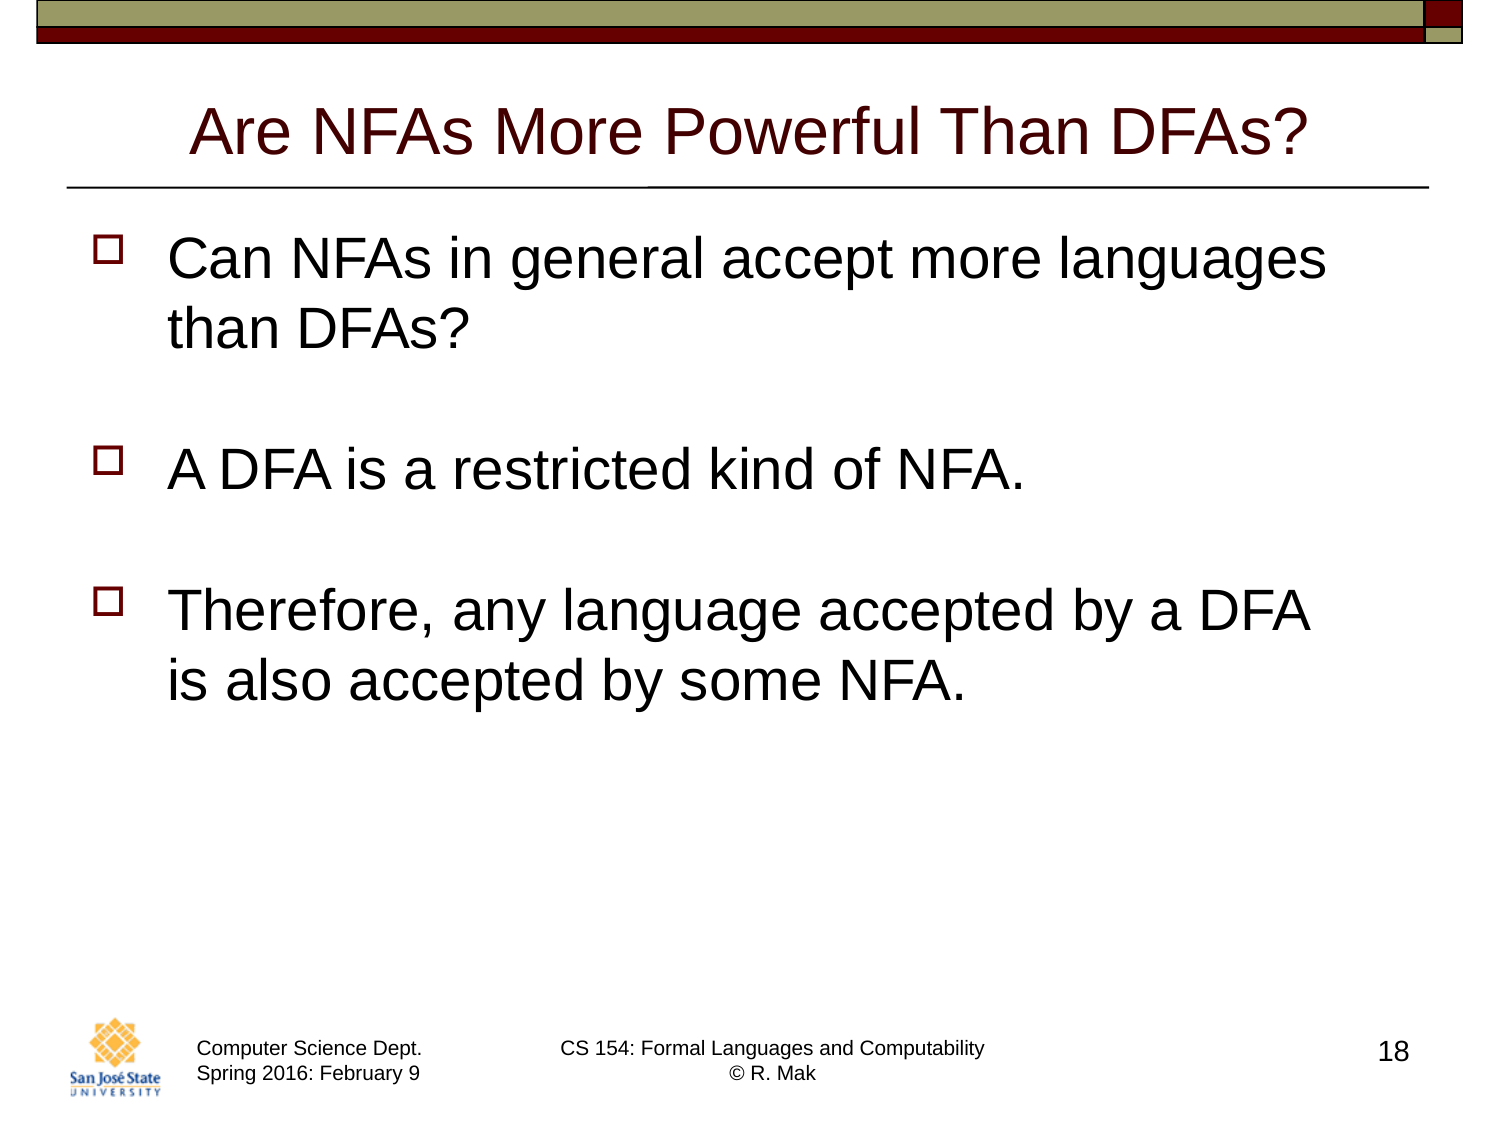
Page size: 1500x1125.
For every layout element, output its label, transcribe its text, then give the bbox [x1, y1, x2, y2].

slide_number 18 [1112, 1025, 1425, 1100]
title Are NFAs More Powerful Than DFAs? [75, 67, 1425, 175]
list Can NFAs in general accept more languages than DFAs? A DFA is a restricted kind of NFA. Therefore, any language accepted by a DFA is also accepted by some NFA. [75, 212, 1425, 1006]
picture [60, 1012, 166, 1112]
